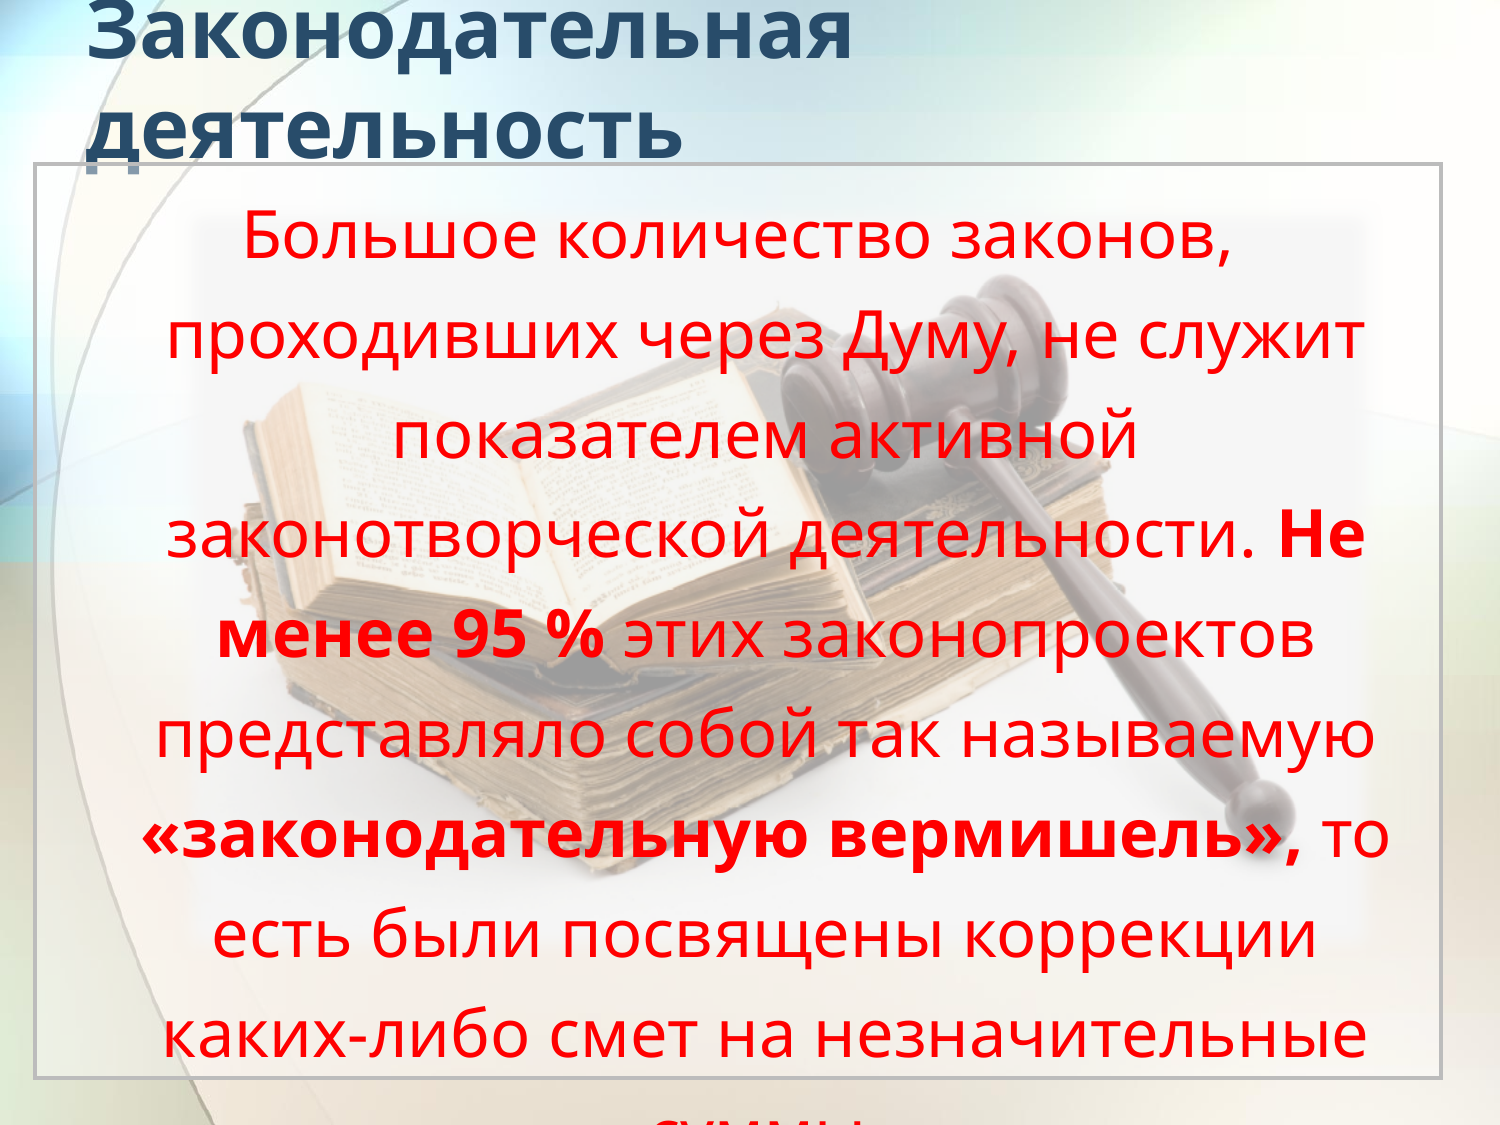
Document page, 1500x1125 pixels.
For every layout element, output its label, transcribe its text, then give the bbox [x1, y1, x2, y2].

list Большое количество законов, проходивших через Думу, не служит показателем активной законотворческой деятельности. Не менее 95 % этих законопроектов представляло собой так называемую «законодательную вермишель», то есть были посвящены коррекции каких-либо смет на незначительные суммы. [33, 162, 1443, 1080]
picture [0, 0, 1500, 1125]
title Законодательная деятельность [70, 0, 1396, 150]
